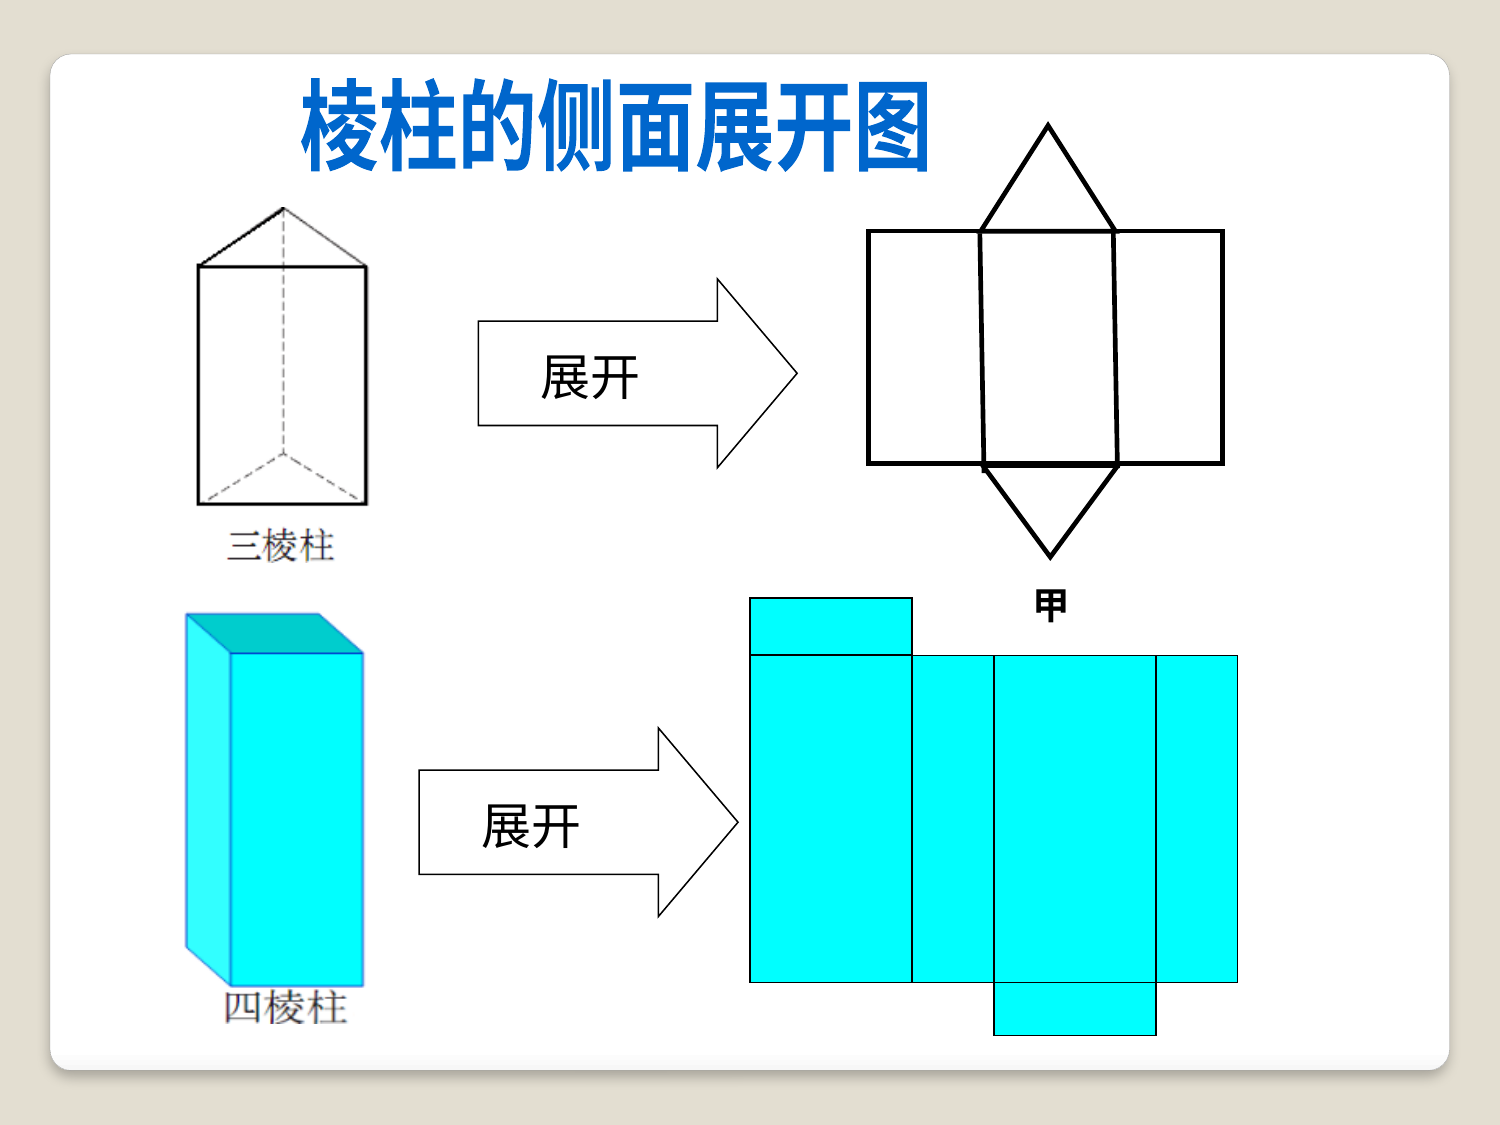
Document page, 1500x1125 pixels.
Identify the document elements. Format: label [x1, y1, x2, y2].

text_box [418, 727, 739, 917]
picture [170, 609, 373, 1024]
text_box [478, 278, 798, 468]
picture [170, 207, 379, 563]
text_box [867, 125, 1223, 596]
text_box [749, 597, 1238, 1036]
